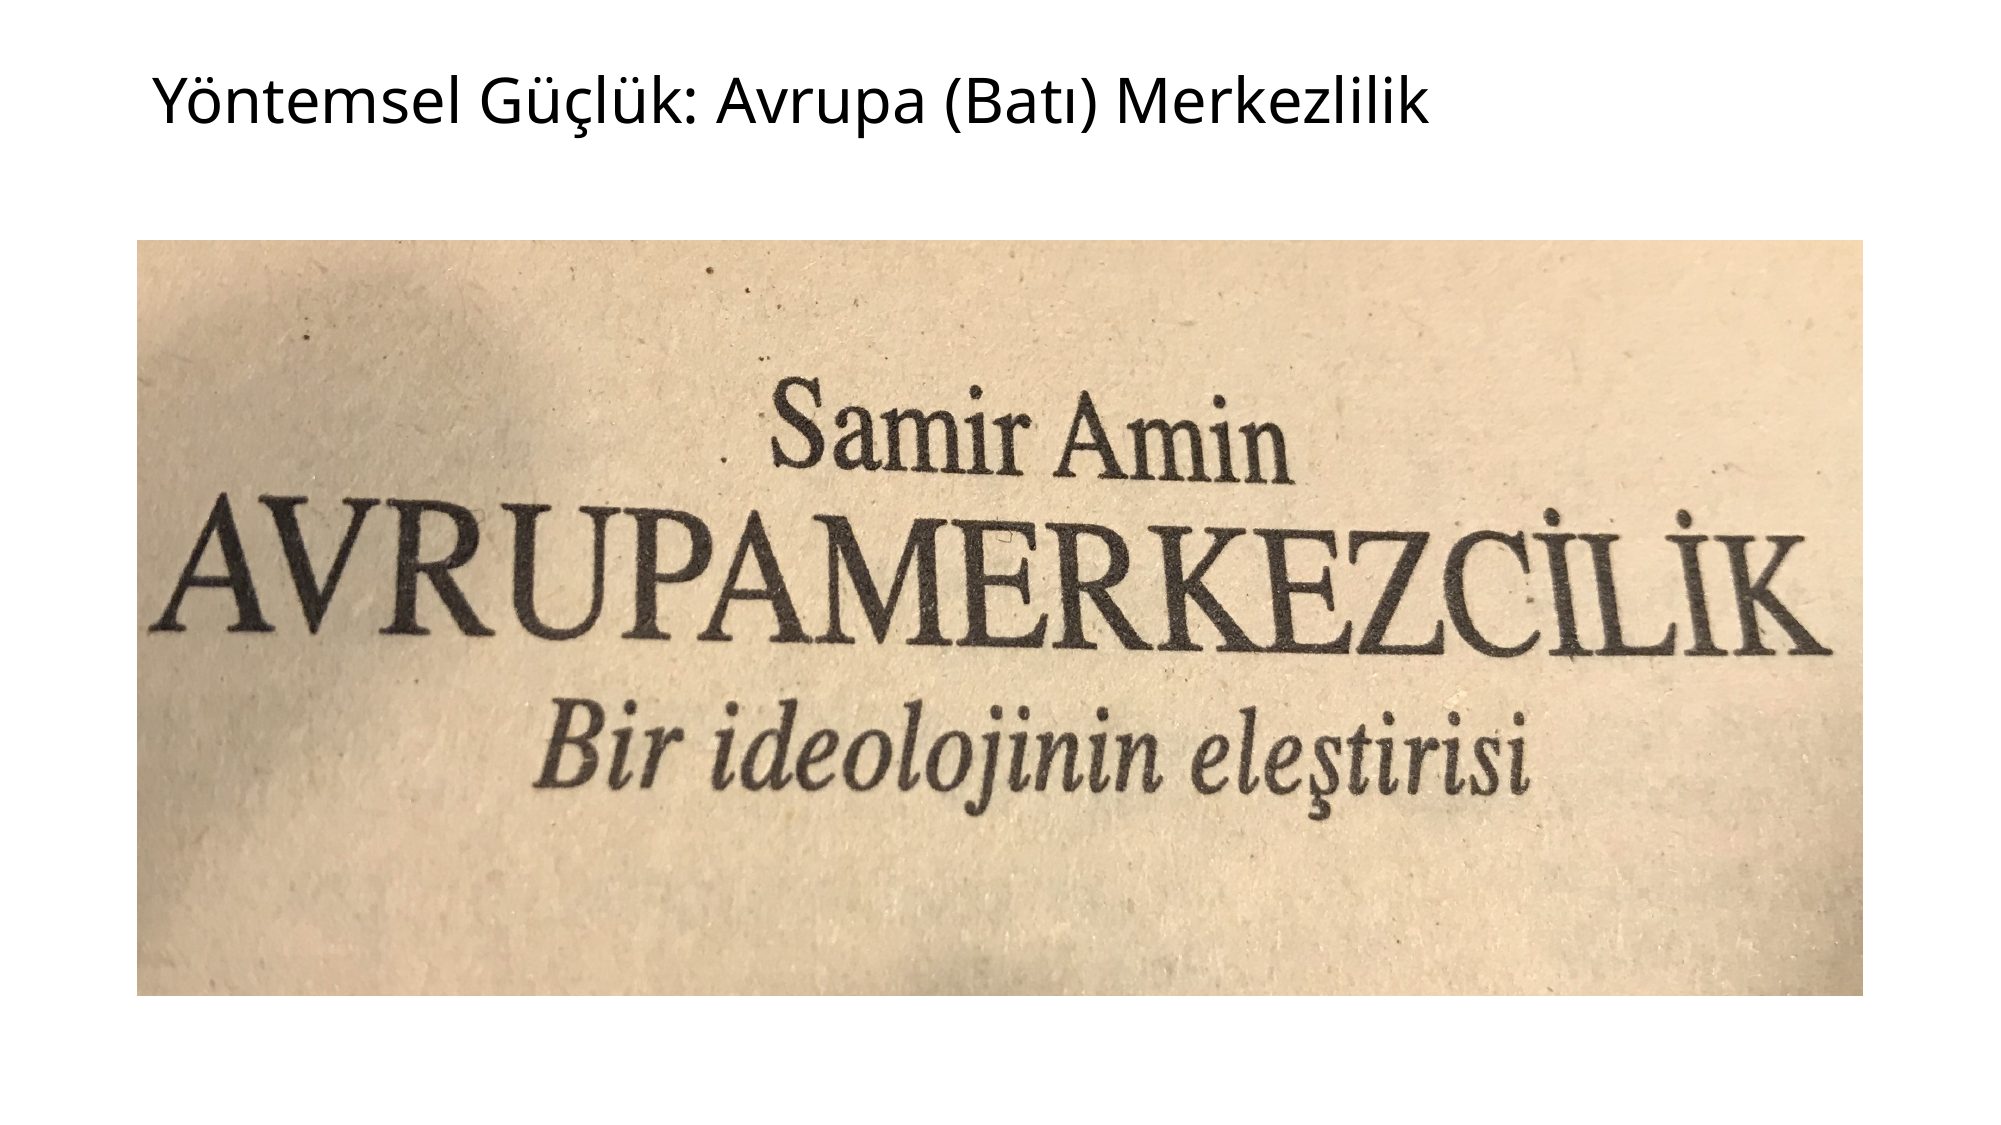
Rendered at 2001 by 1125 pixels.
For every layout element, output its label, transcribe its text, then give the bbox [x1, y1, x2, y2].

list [137, 240, 1863, 996]
title Yöntemsel Güçlük: Avrupa (Batı) Merkezlilik [137, 59, 1863, 224]
